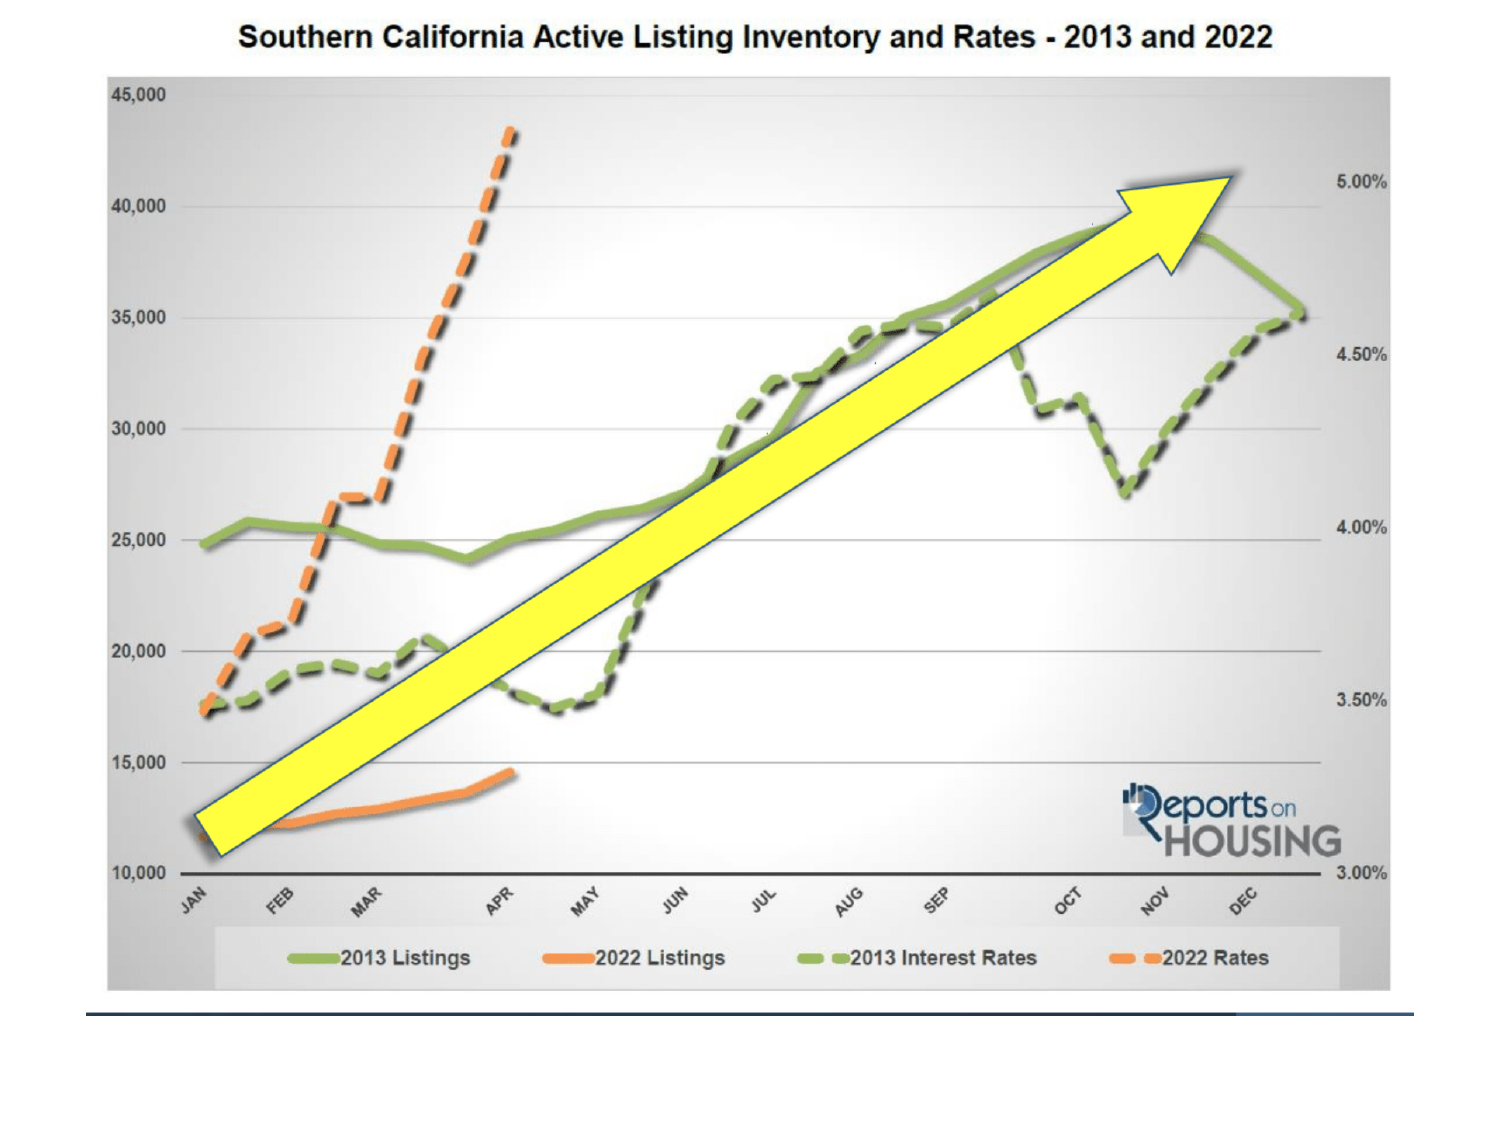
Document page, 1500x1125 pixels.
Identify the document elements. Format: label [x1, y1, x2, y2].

picture [86, 1, 1414, 1016]
